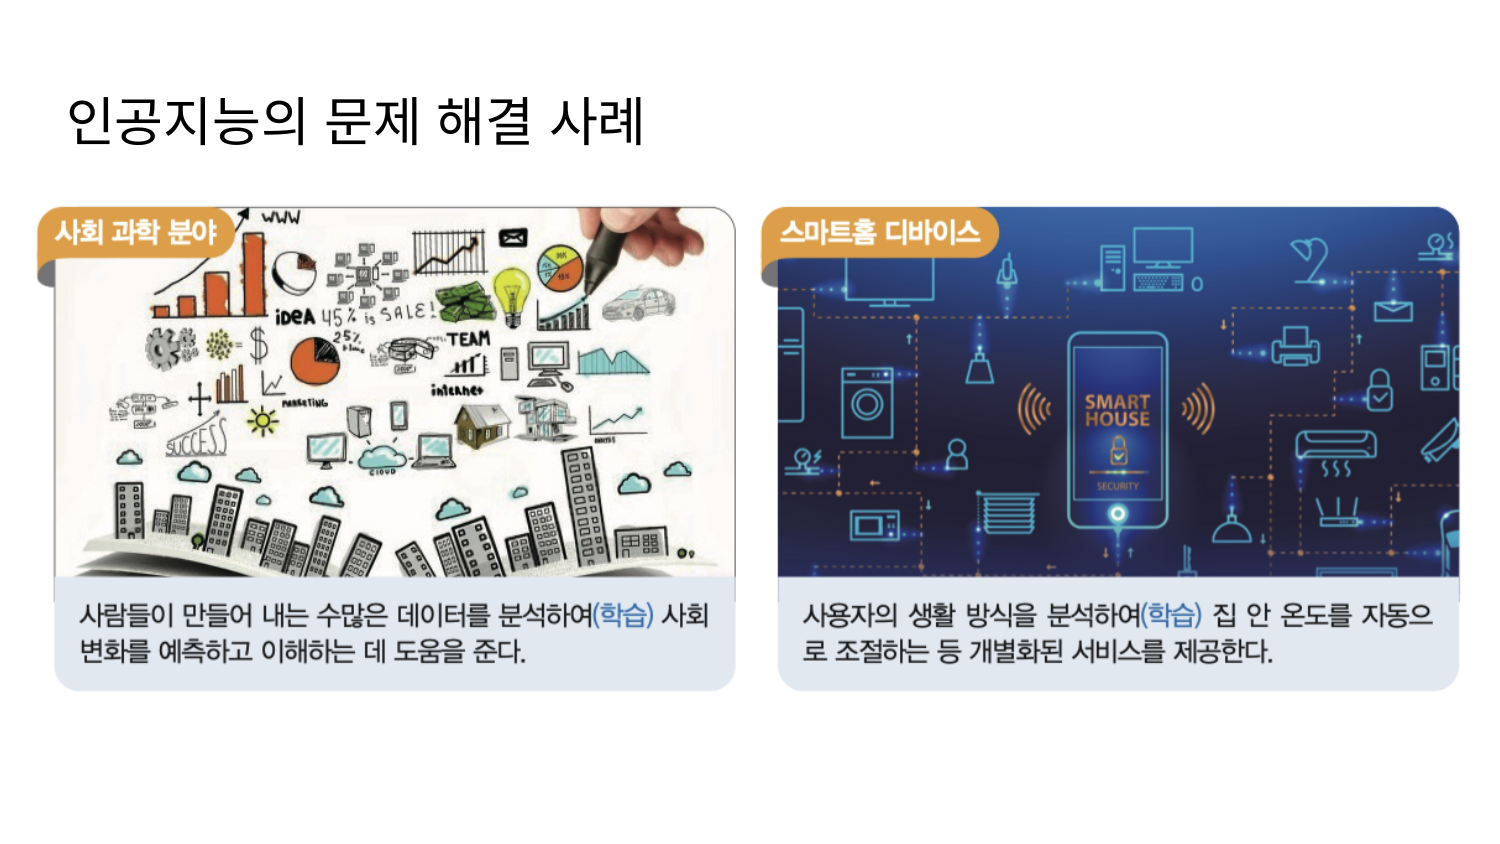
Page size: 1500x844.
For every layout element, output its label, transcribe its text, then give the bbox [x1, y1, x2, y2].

picture [24, 191, 1476, 704]
title 인공지능의 문제 해결 사례 [51, 72, 1449, 167]
